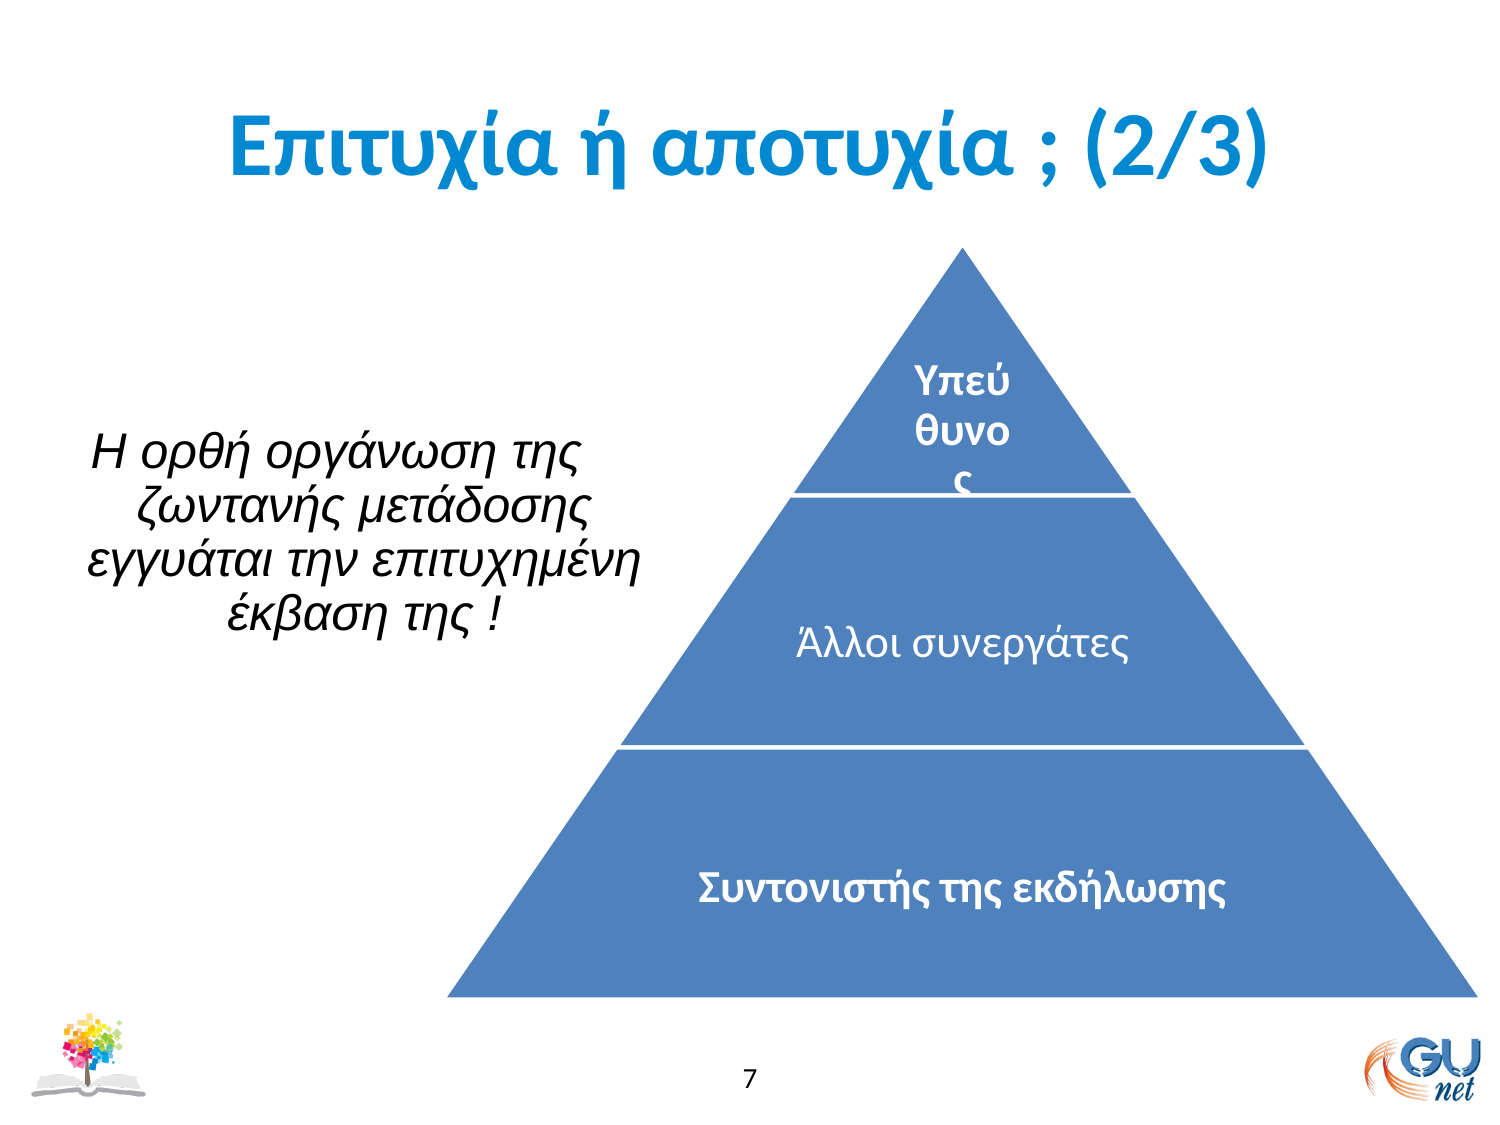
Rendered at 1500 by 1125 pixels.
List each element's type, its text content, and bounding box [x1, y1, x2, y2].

picture [29, 1007, 148, 1046]
list Η ορθή οργάνωση της ζωντανής μετάδοσης εγγυάται την επιτυχημένη έκβαση της ! [0, 417, 437, 741]
title Επιτυχία ή αποτυχία ; (2/3) [74, 44, 1426, 233]
slide_number 7 [17, 1046, 1483, 1107]
picture [1359, 1030, 1486, 1108]
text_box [442, 243, 1483, 1000]
